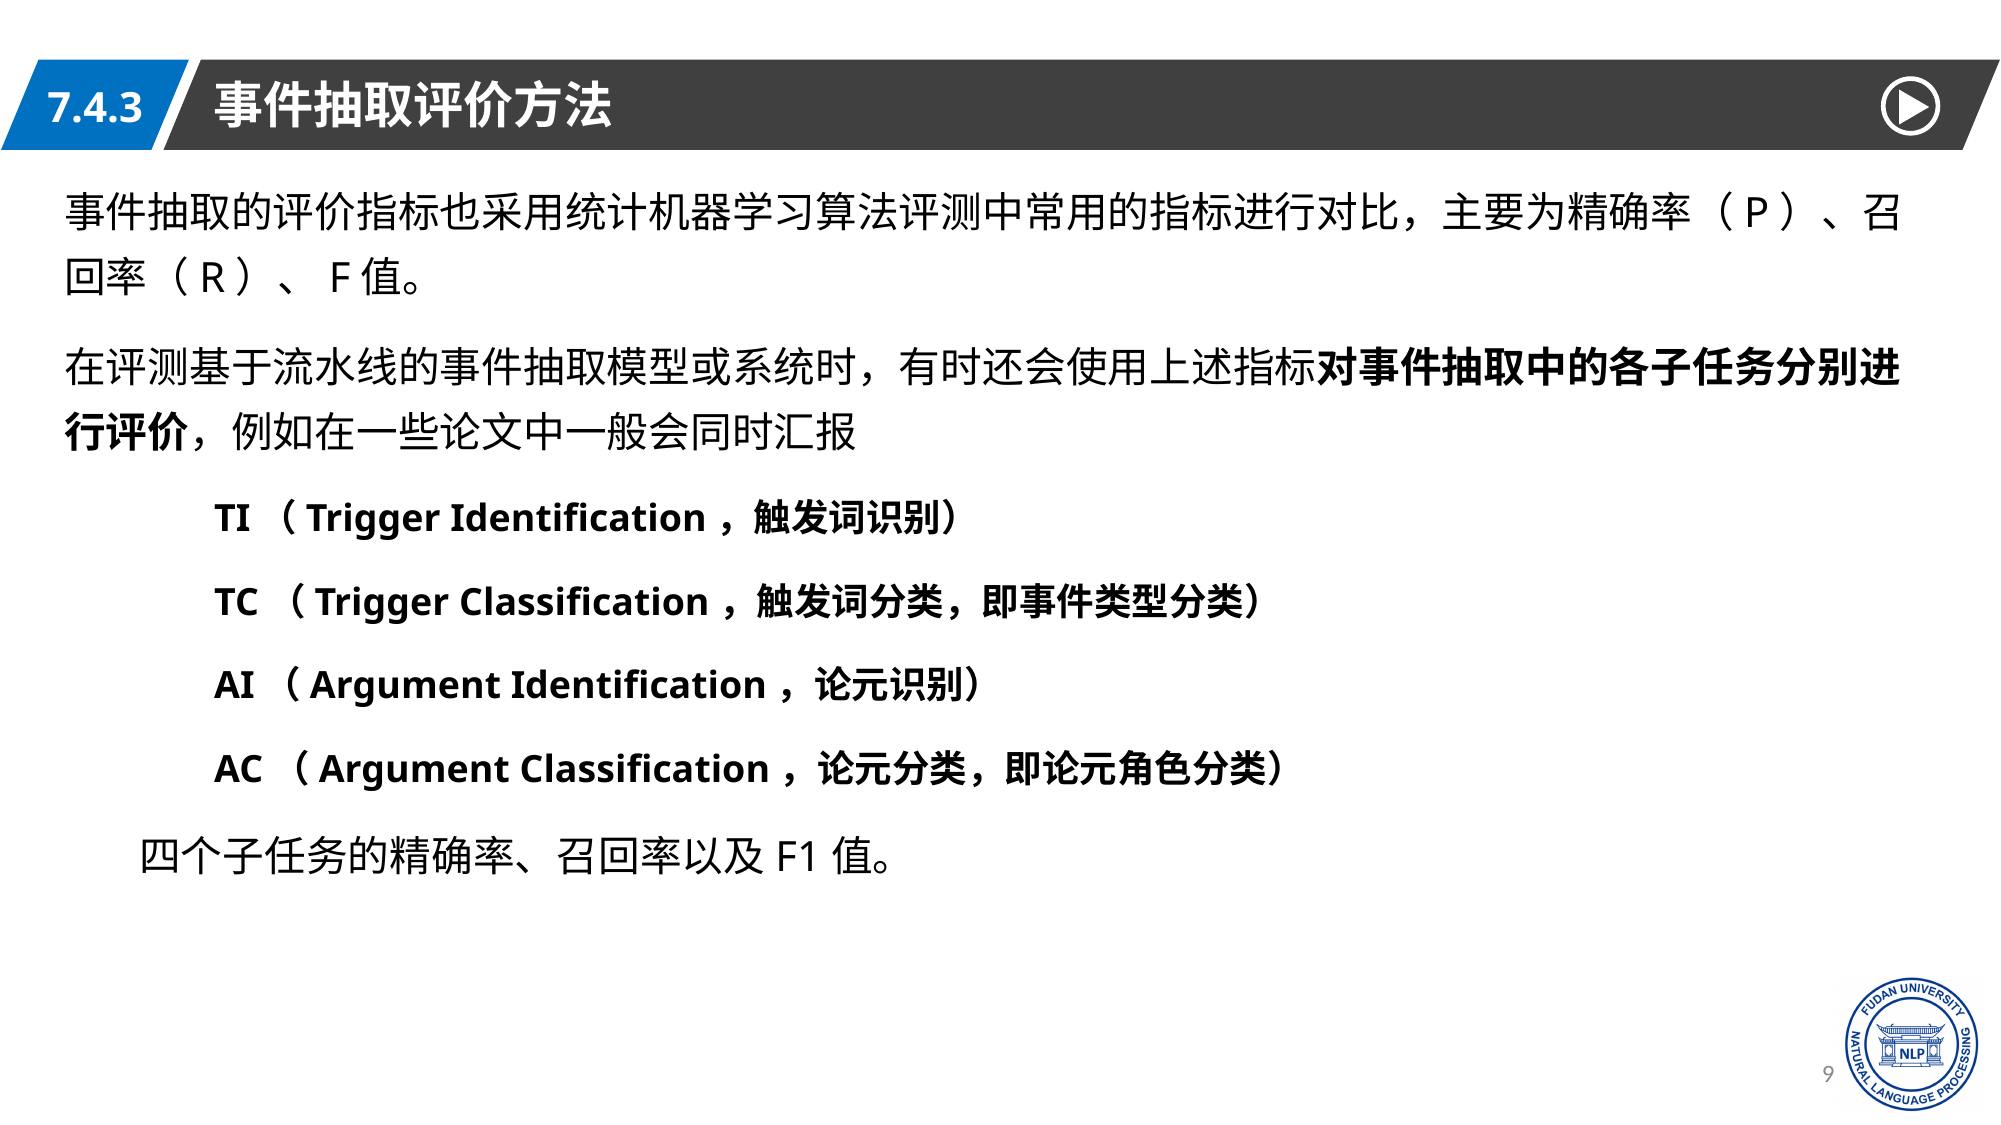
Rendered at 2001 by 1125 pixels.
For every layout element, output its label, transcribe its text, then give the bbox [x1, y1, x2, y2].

text_box [163, 59, 2000, 150]
picture [1834, 972, 1985, 1117]
text_box [1, 89, 157, 150]
slide_number 97 [1412, 1042, 1863, 1103]
text_box 7.4.3 [26, 73, 164, 138]
text_box 事件抽取的评价指标也采用统计机器学习算法评测中常用的指标进行对比，主要为精确率（P）、召回率（R）、F值。 在评测基于流水线的事件抽取模型或系统时，有时还会使用上述指标对事件抽取中的各子任务分别进行评价，例如在一些论文中一般会同时汇报 TI（Trigger Identification，触发词识别） TC（Trigger Classification，触发词分类，即事件类型分类） AI（Argument Identification，论元识别） AC（Argument Classification，论元分类，即论元角色分类） 四个子任务的精确率、召回率以及F1值。 [49, 163, 1951, 888]
text_box 事件抽取评价方法 [198, 66, 629, 142]
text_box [1883, 78, 1939, 134]
text_box [32, 59, 189, 120]
